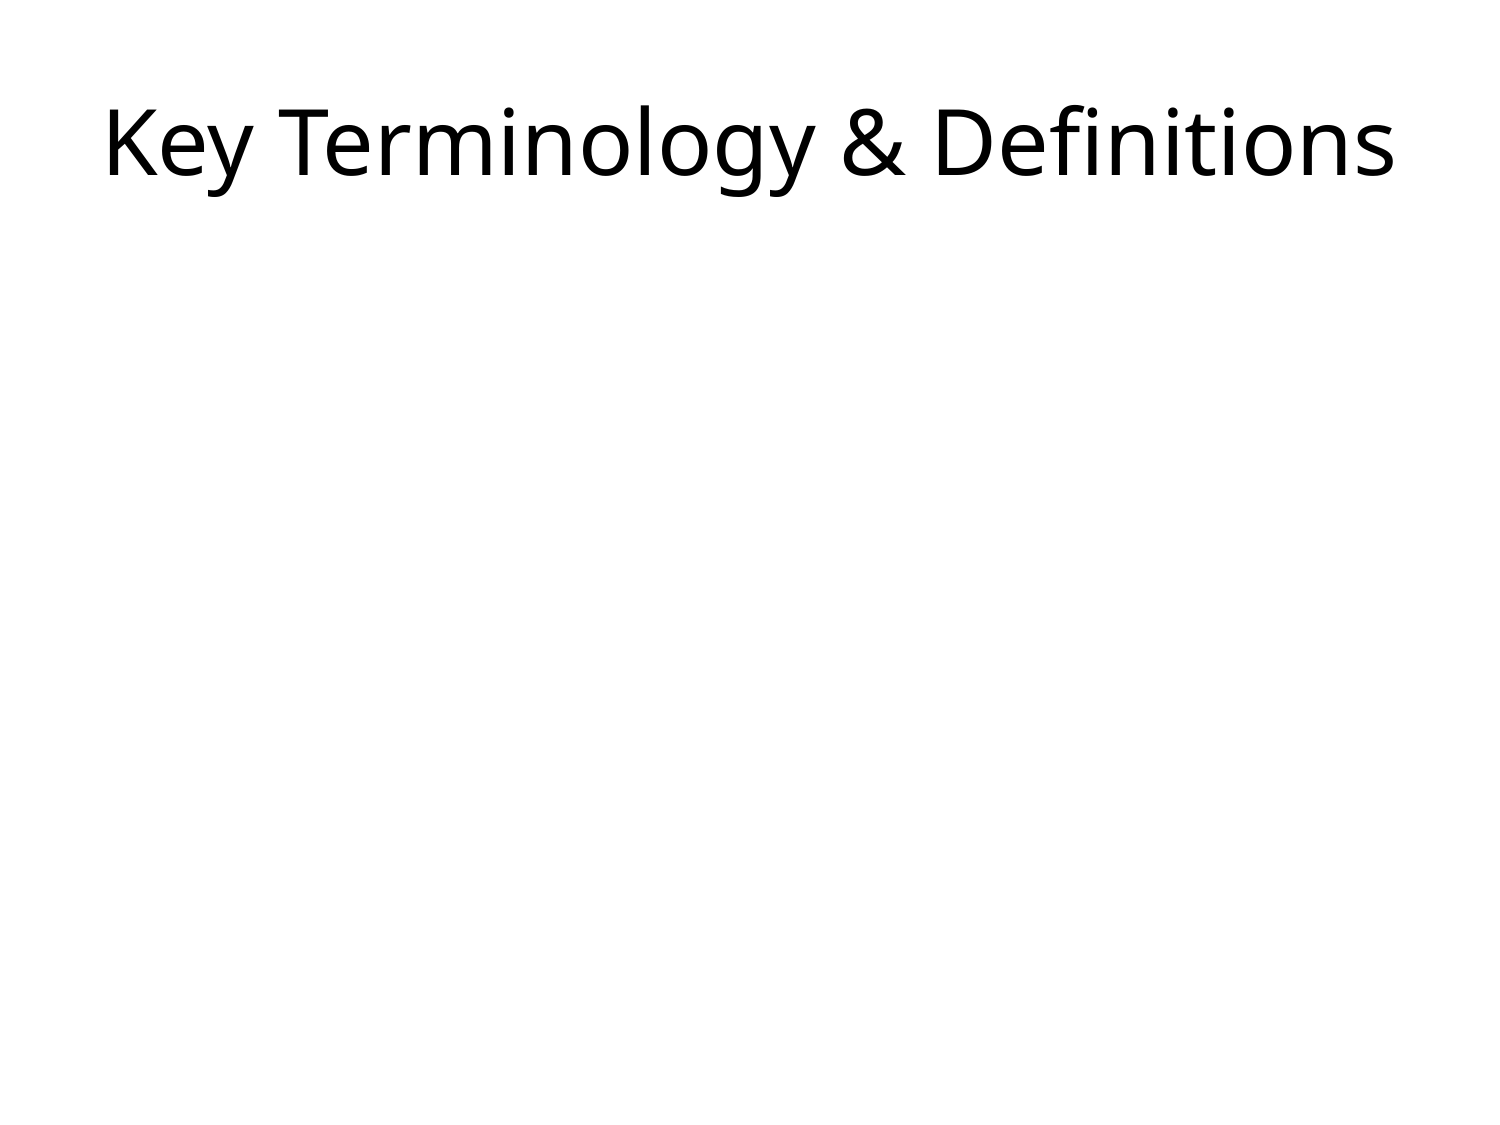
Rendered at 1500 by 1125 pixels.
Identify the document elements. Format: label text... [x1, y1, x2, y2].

title Key Terminology & Definitions [75, 45, 1425, 233]
